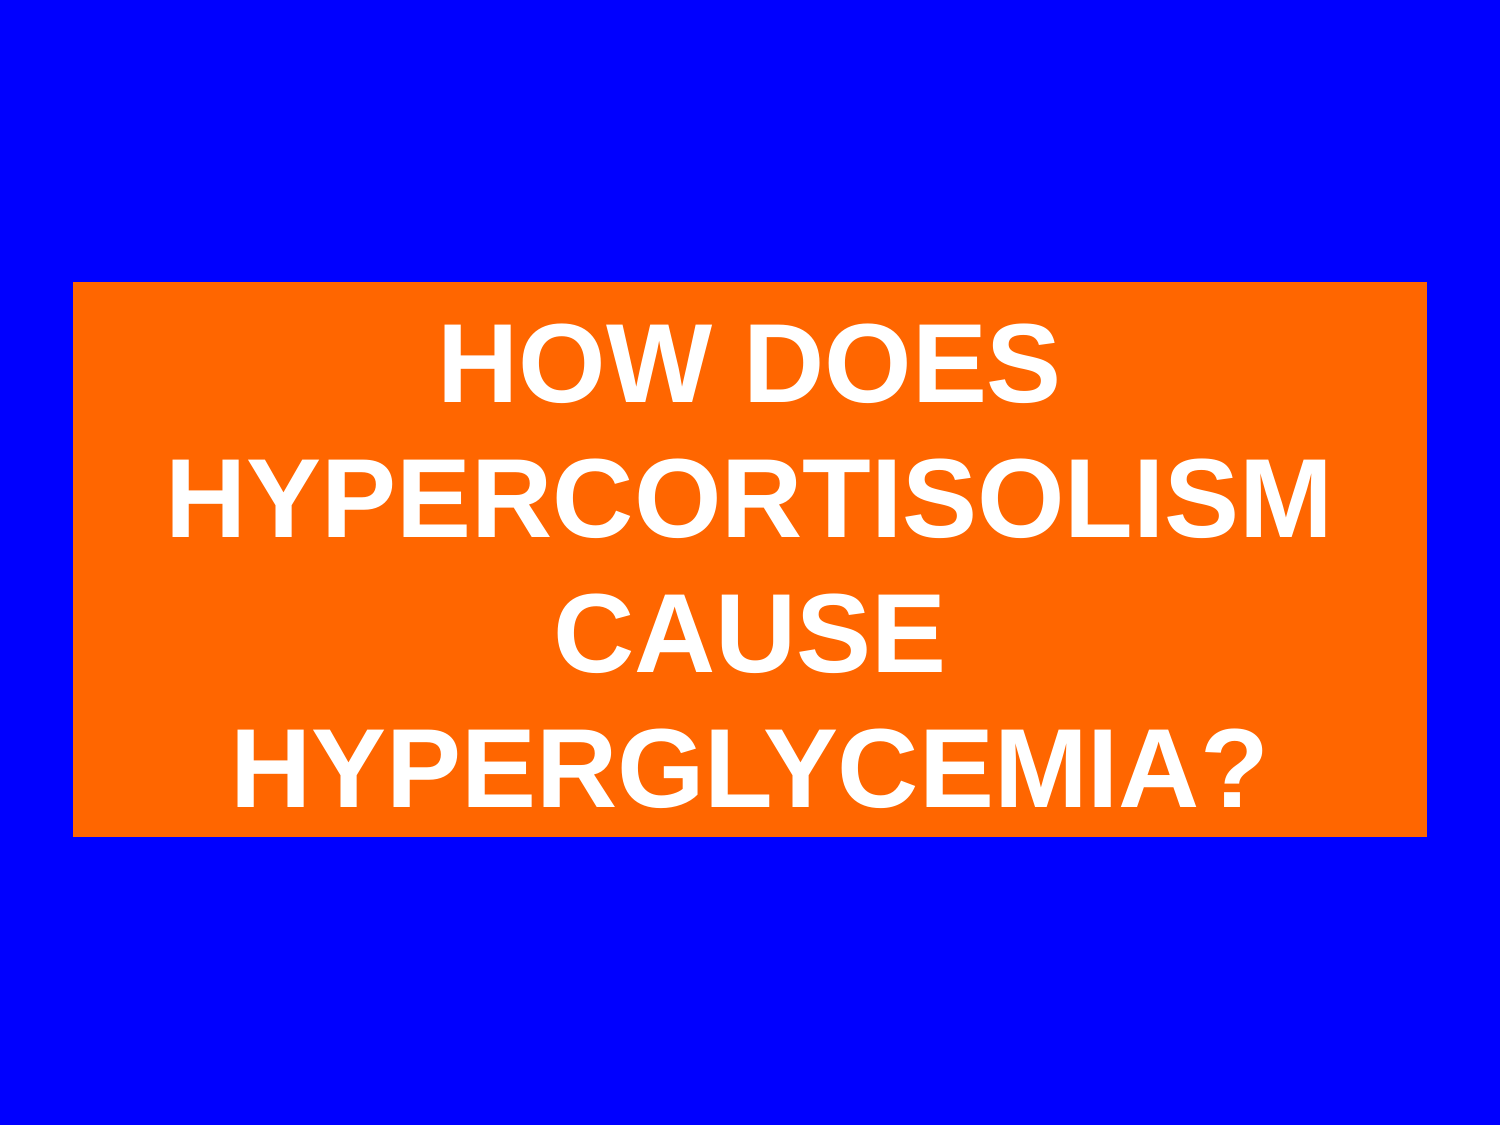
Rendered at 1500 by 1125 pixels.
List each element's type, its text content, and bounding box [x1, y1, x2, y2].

text_box HOW DOES HYPERCORTISOLISM CAUSE HYPERGLYCEMIA? [73, 282, 1427, 837]
